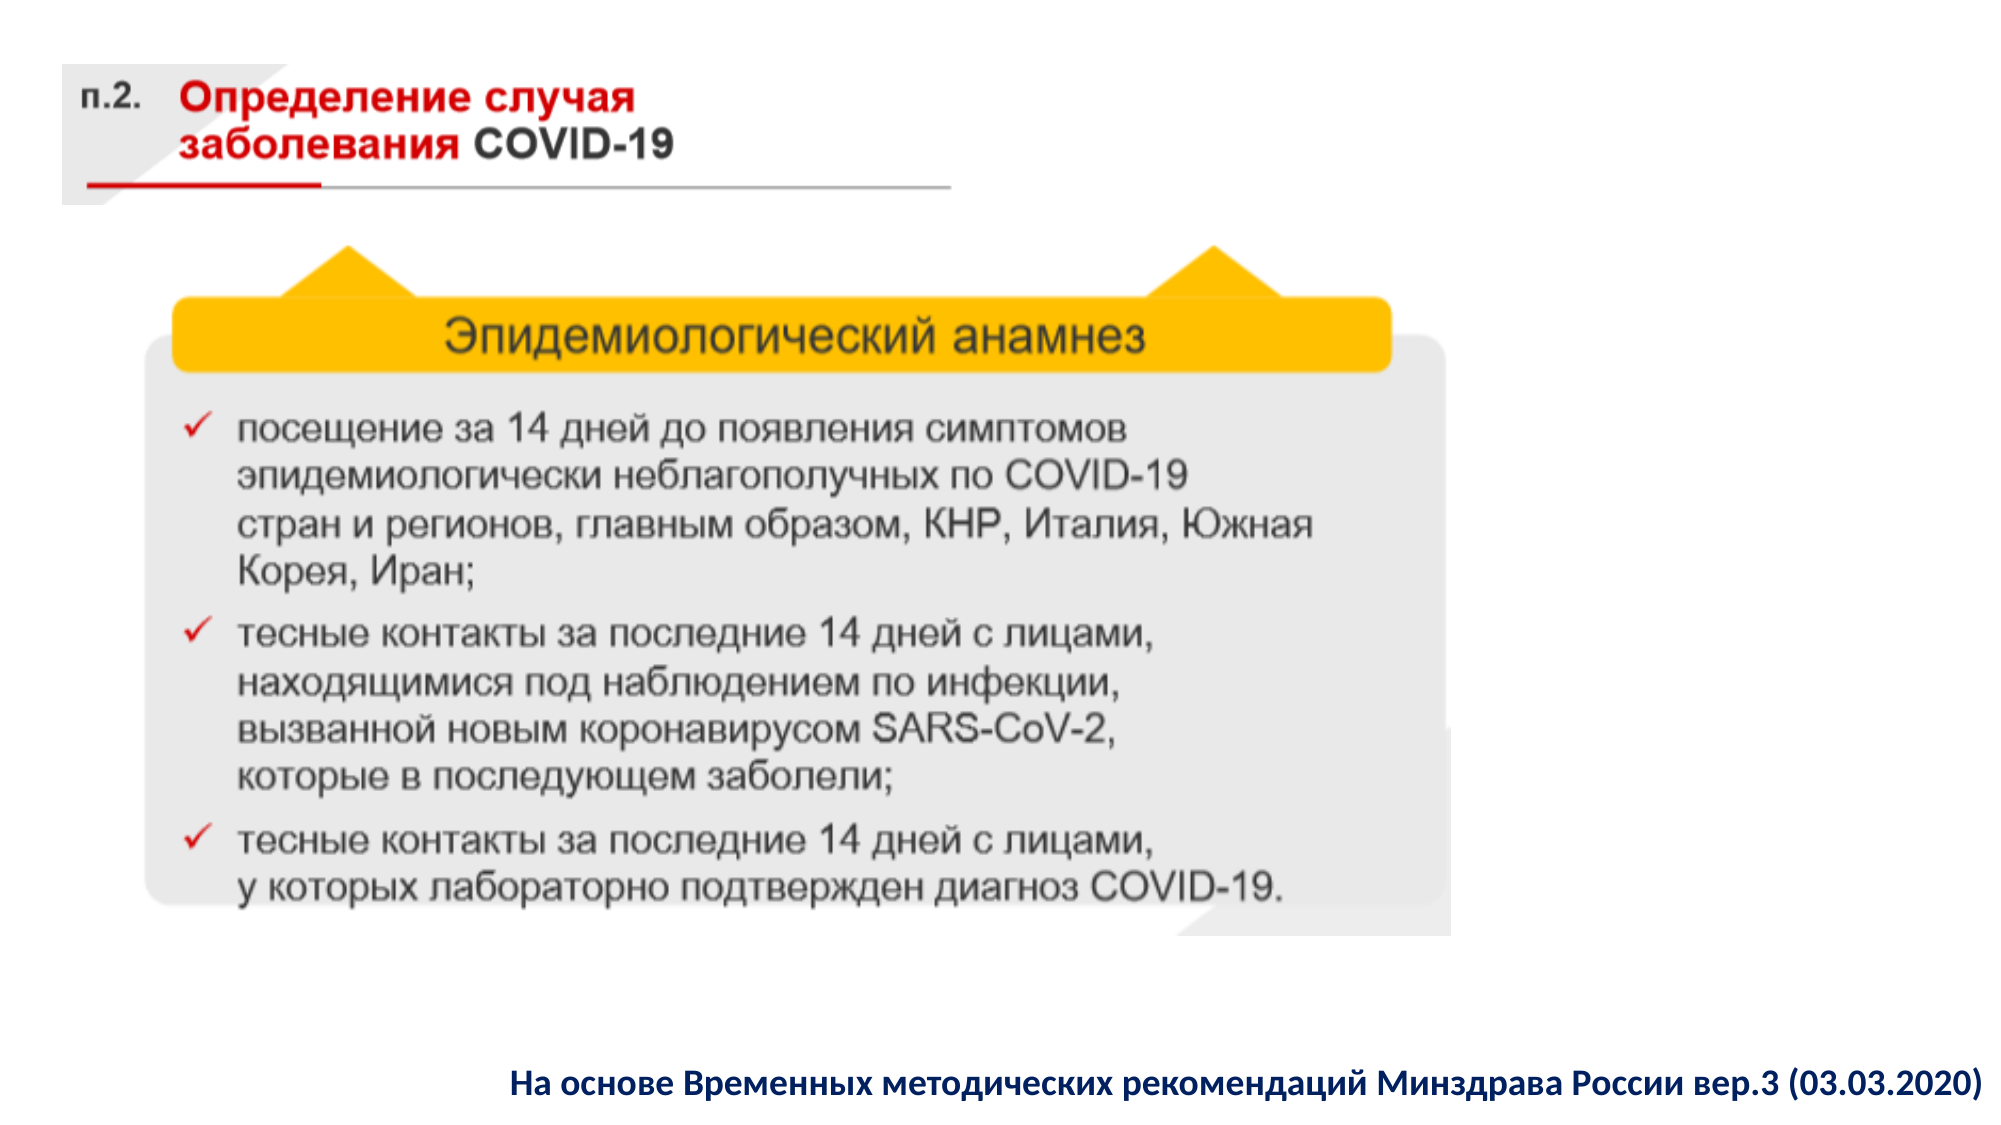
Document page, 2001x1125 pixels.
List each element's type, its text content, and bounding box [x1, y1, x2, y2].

picture [132, 245, 1451, 936]
text_box На основе Временных методических рекомендаций Минздрава России вер.3 (03.03.2020) [494, 1050, 2000, 1110]
picture [62, 64, 980, 205]
